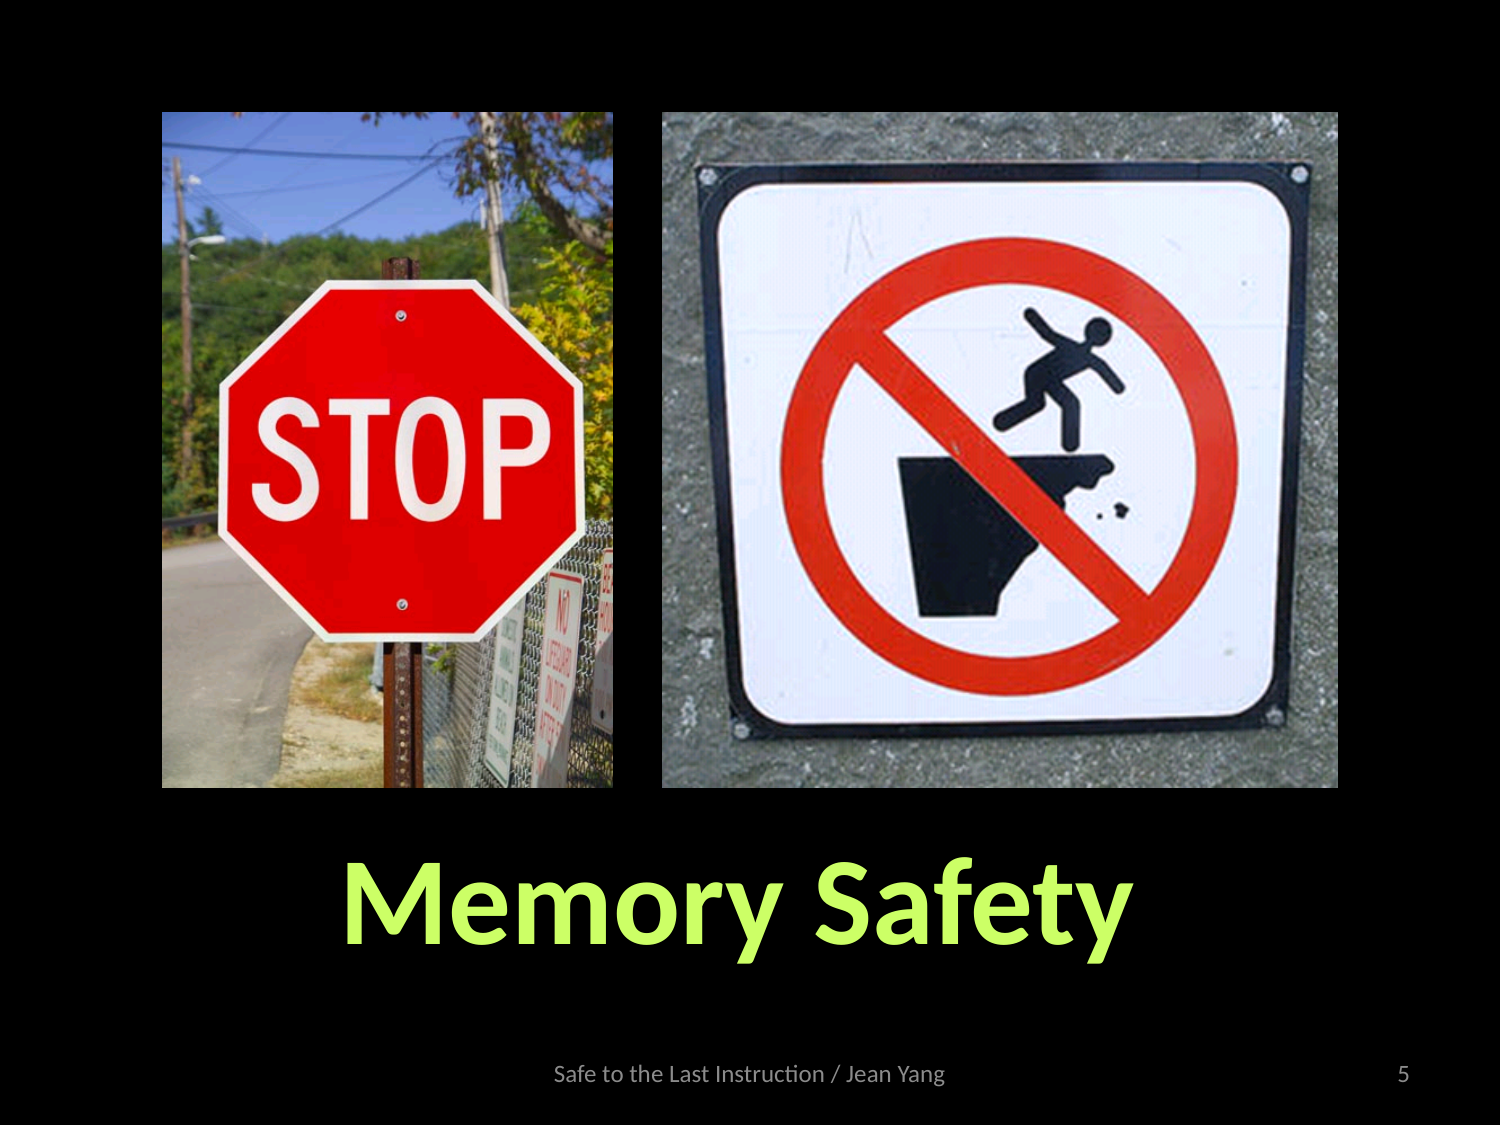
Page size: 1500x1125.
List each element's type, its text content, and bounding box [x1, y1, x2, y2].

slide_number 5 [1074, 1042, 1425, 1103]
text_box Memory Safety [237, 812, 1238, 978]
picture [162, 112, 613, 788]
footer Safe to the Last Instruction / Jean Yang [512, 1042, 988, 1103]
picture [662, 112, 1338, 788]
